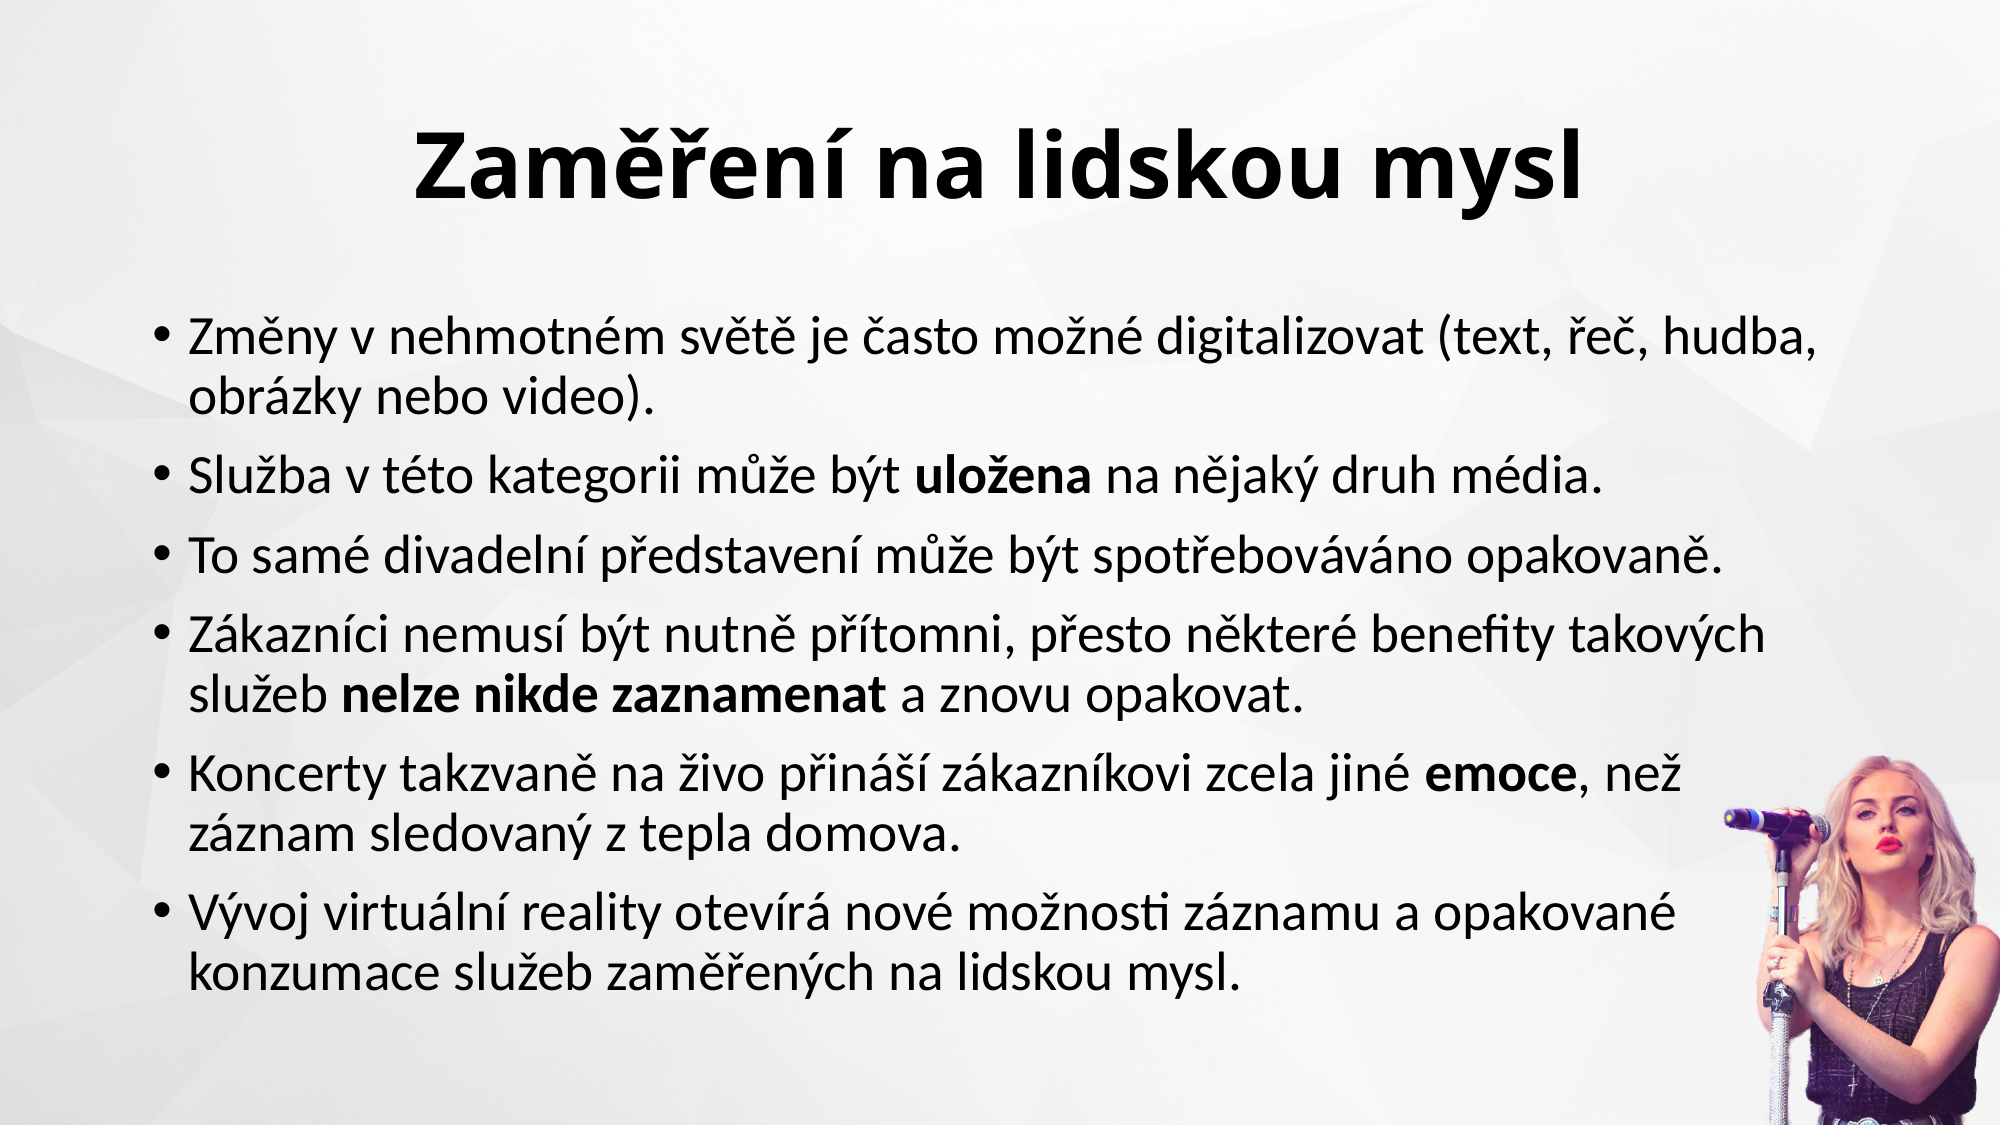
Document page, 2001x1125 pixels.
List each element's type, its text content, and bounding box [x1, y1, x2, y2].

picture [0, 0, 2001, 1125]
list Změny v nehmotném světě je často možné digitalizovat (text, řeč, hudba, obrázky nebo video). Služba v této kategorii může být uložena na nějaký druh média. To samé divadelní představení může být spotřebováváno opakovaně. Zákazníci nemusí být nutně přítomni, přesto některé benefity takových služeb nelze nikde zaznamenat a znovu opakovat. Koncerty takzvaně na živo přináší zákazníkovi zcela jiné emoce, než záznam sledovaný z tepla domova. Vývoj virtuální reality otevírá nové možnosti záznamu a opakované konzumace služeb zaměřených na lidskou mysl. [137, 299, 1863, 1014]
title Zaměření na lidskou mysl [137, 59, 1863, 278]
